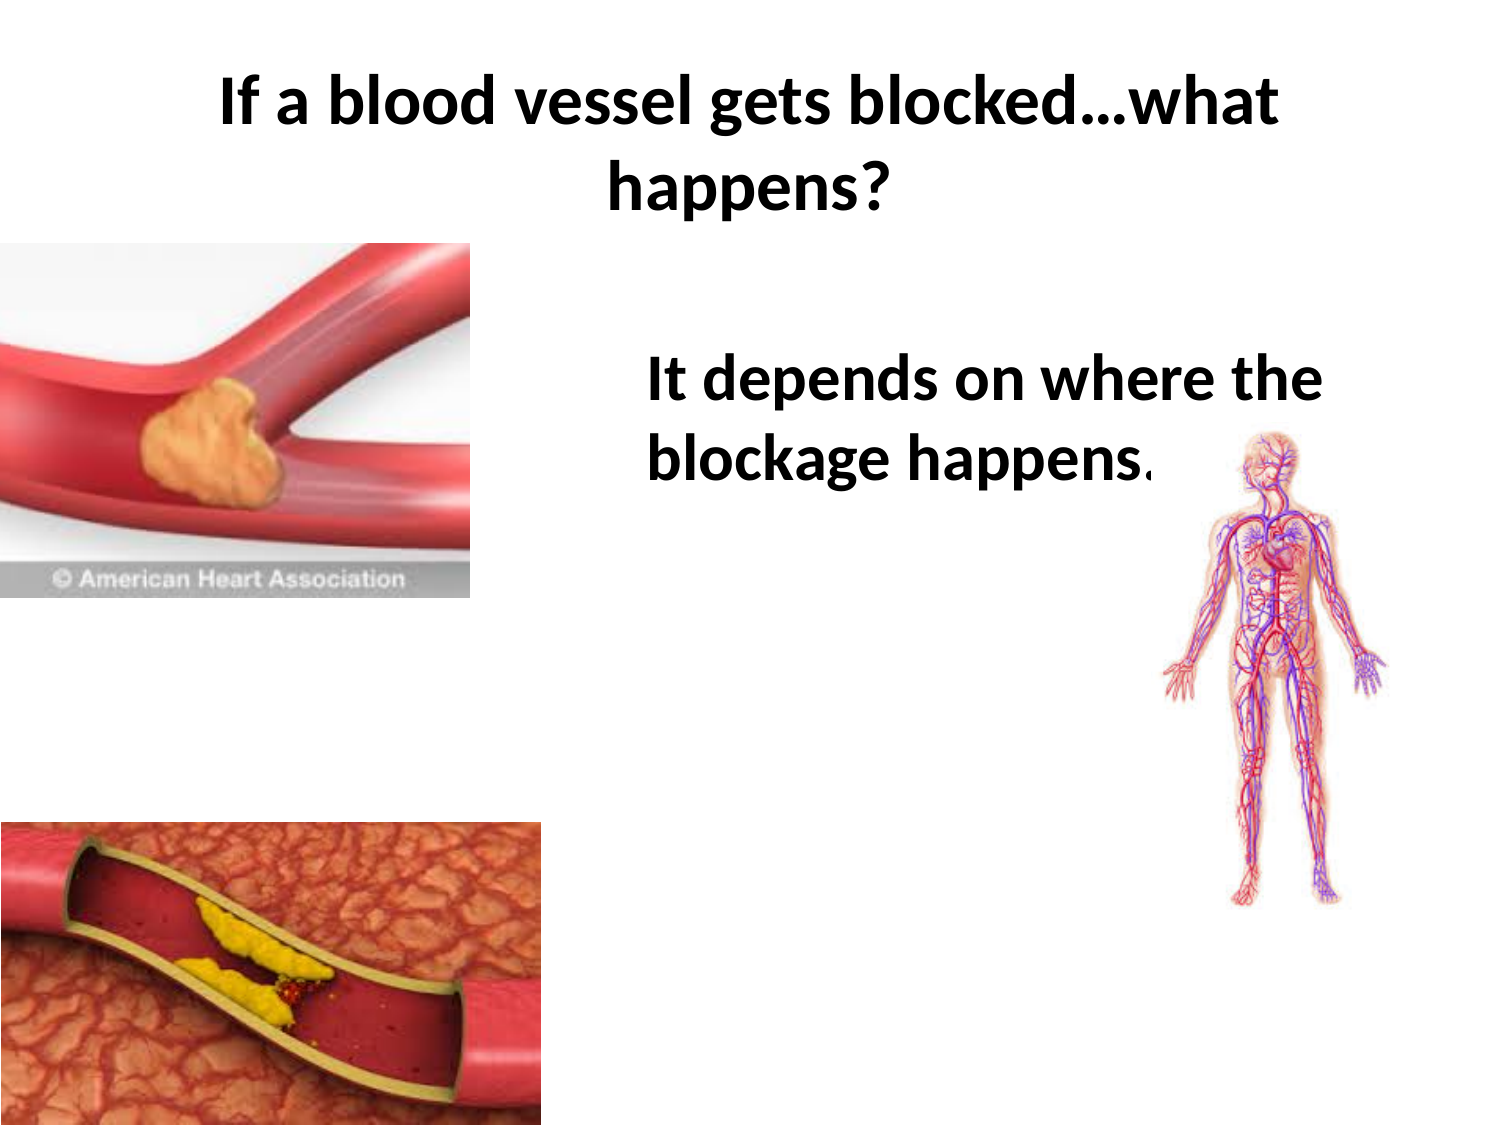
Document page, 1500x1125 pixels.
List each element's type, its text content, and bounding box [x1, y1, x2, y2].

picture [0, 243, 470, 599]
text_box It depends on where the blockage happens. [631, 326, 1436, 501]
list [1151, 421, 1402, 917]
picture [1, 822, 541, 1125]
title If a blood vessel gets blocked…what happens? [75, 45, 1425, 233]
